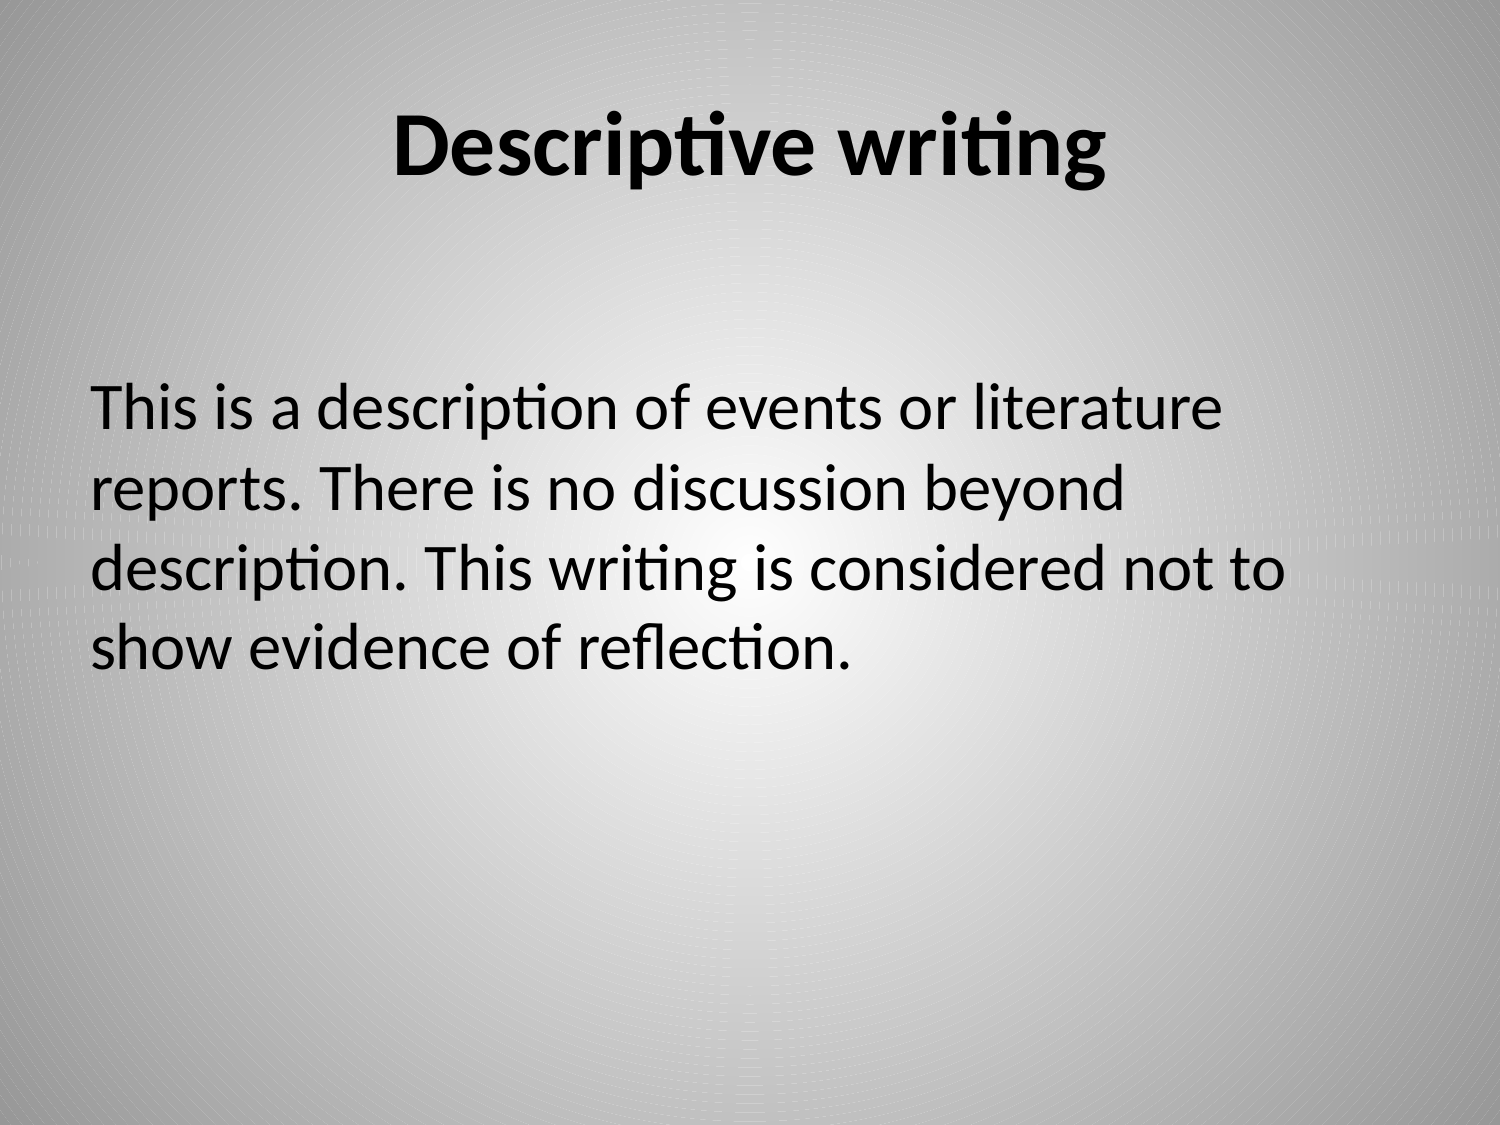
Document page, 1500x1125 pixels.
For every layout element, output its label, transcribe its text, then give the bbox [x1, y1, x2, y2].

list This is a description of events or literature reports. There is no discussion beyond description. This writing is considered not to show evidence of reflection. [75, 262, 1425, 1005]
title Descriptive writing [75, 45, 1425, 233]
